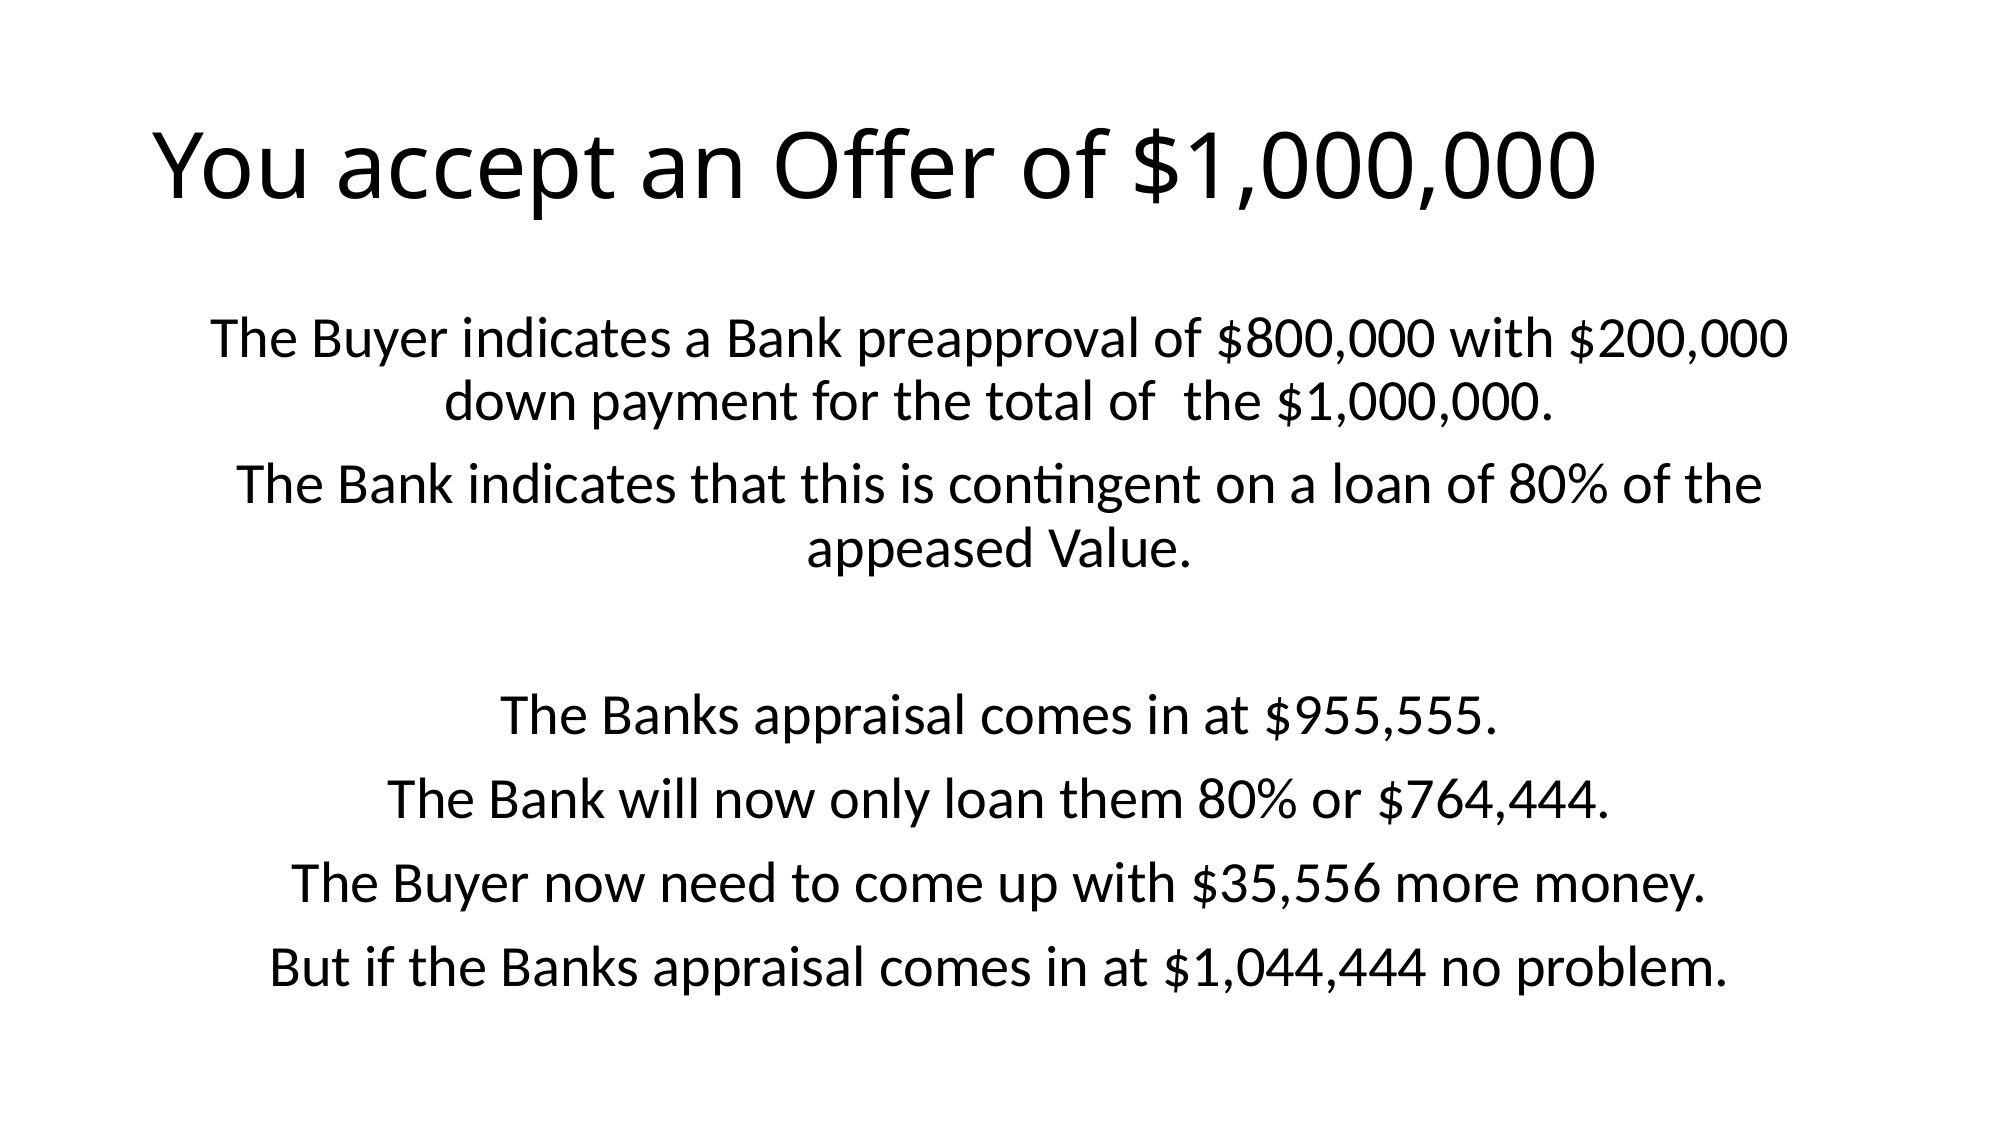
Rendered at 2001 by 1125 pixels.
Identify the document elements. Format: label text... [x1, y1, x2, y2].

list The Buyer indicates a Bank preapproval of $800,000 with $200,000 down payment for the total of the $1,000,000. The Bank indicates that this is contingent on a loan of 80% of the appeased Value. The Banks appraisal comes in at $955,555. The Bank will now only loan them 80% or $764,444. The Buyer now need to come up with $35,556 more money. But if the Banks appraisal comes in at $1,044,444 no problem. [137, 299, 1863, 1014]
title You accept an Offer of $1,000,000 [137, 59, 1863, 278]
